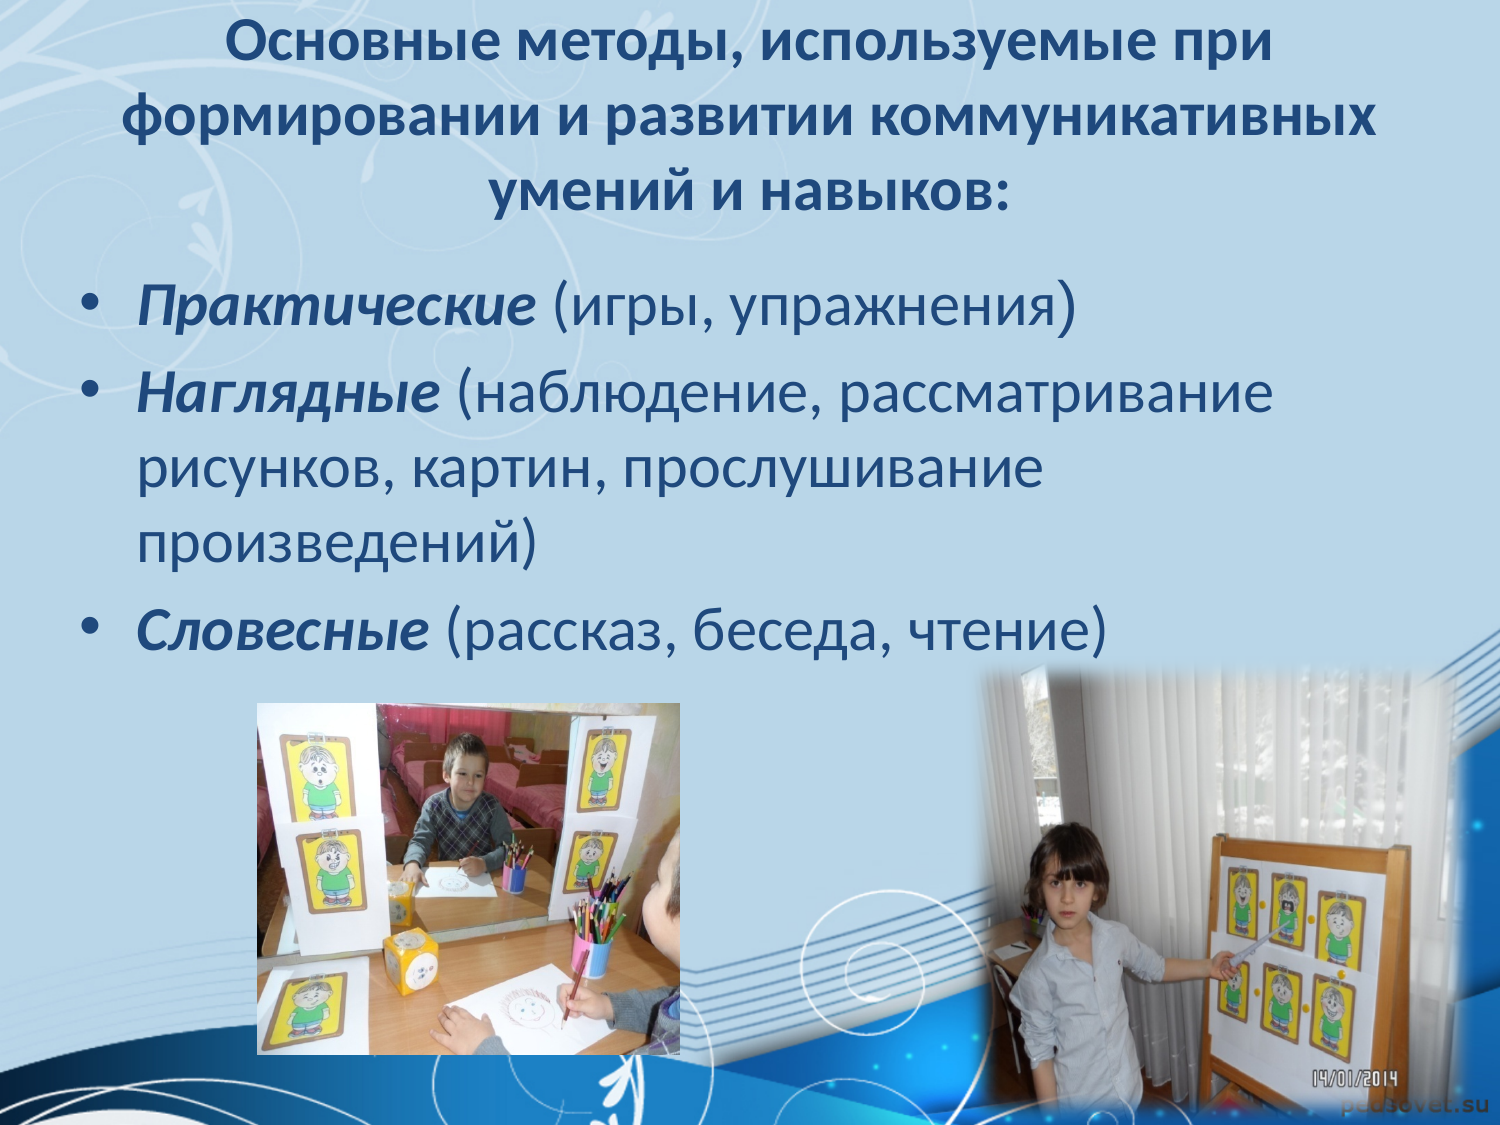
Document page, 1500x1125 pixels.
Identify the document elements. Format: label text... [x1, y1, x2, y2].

list Практические (игры, упражнения) Наглядные (наблюдение, рассматривание рисунков, картин, прослушивание произведений) Словесные (рассказ, беседа, чтение) [64, 255, 1416, 740]
title Основные методы, используемые при формировании и развитии коммуникативных умений и навыков: [0, 0, 1500, 221]
picture [0, 221, 1500, 1125]
